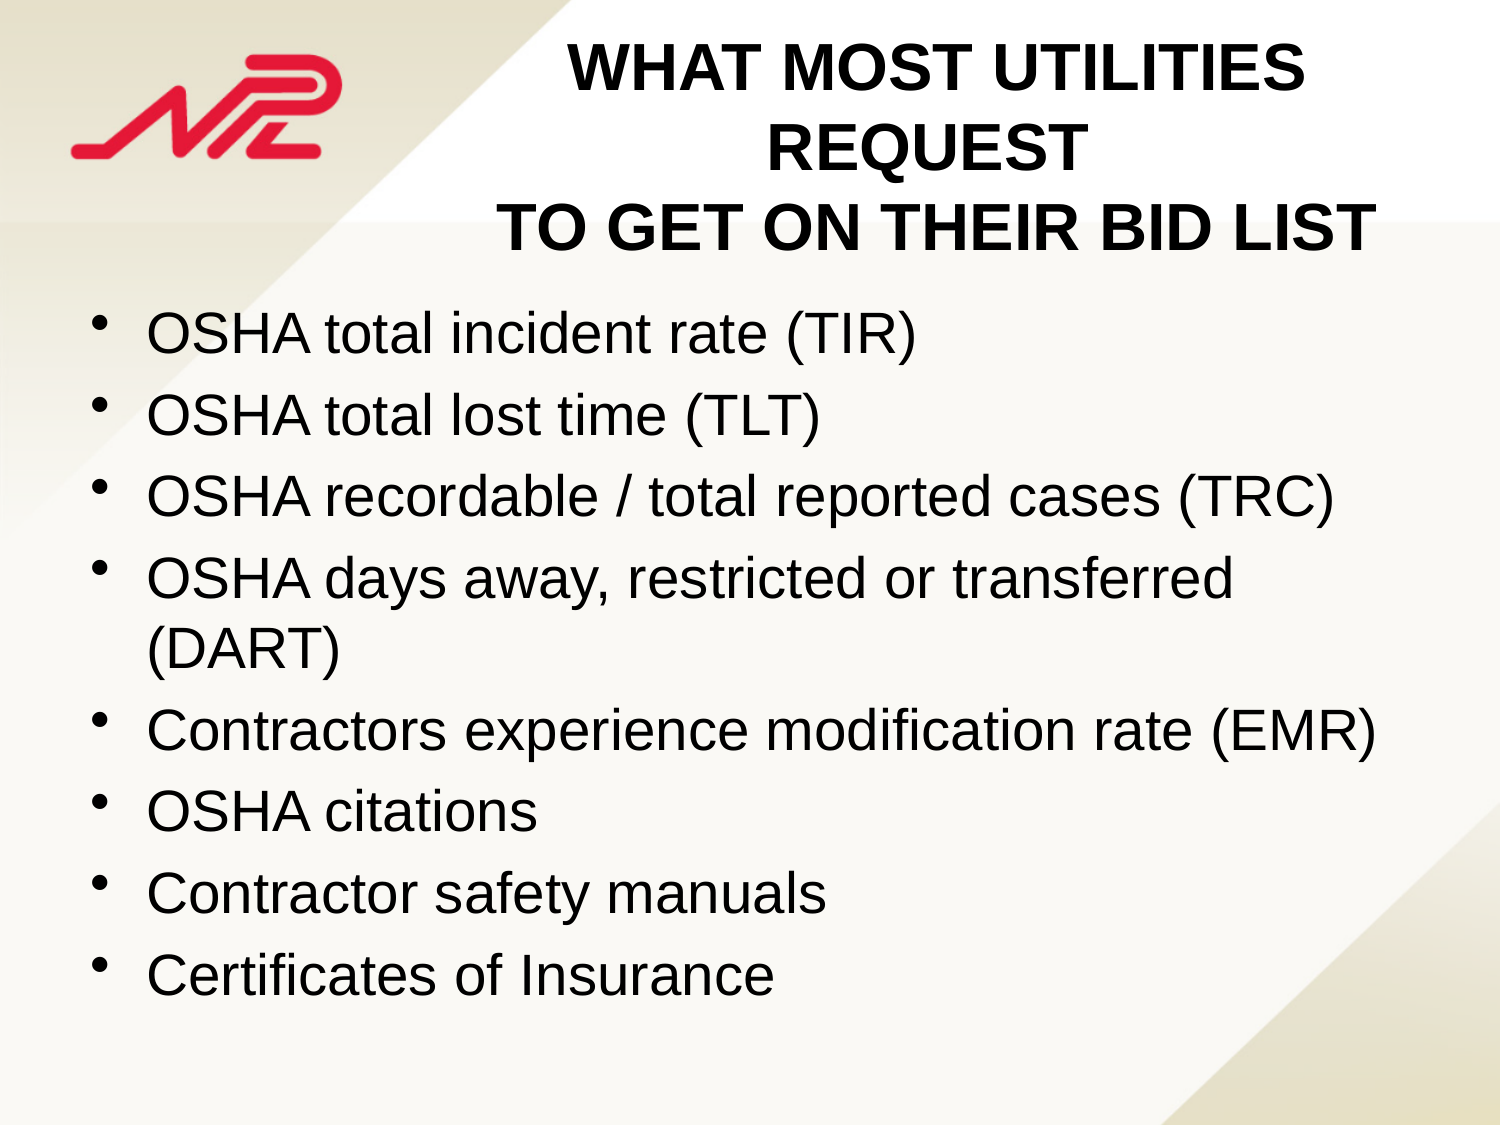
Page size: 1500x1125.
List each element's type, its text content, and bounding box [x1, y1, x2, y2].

title WHAT MOST UTILITIES REQUEST TO GET ON THEIR BID LIST [399, 37, 1476, 251]
picture [0, 0, 1500, 1125]
list OSHA total incident rate (TIR) OSHA total lost time (TLT) OSHA recordable / total reported cases (TRC) OSHA days away, restricted or transferred (DART) Contractors experience modification rate (EMR) OSHA citations Contractor safety manuals Certificates of Insurance [74, 287, 1426, 1101]
